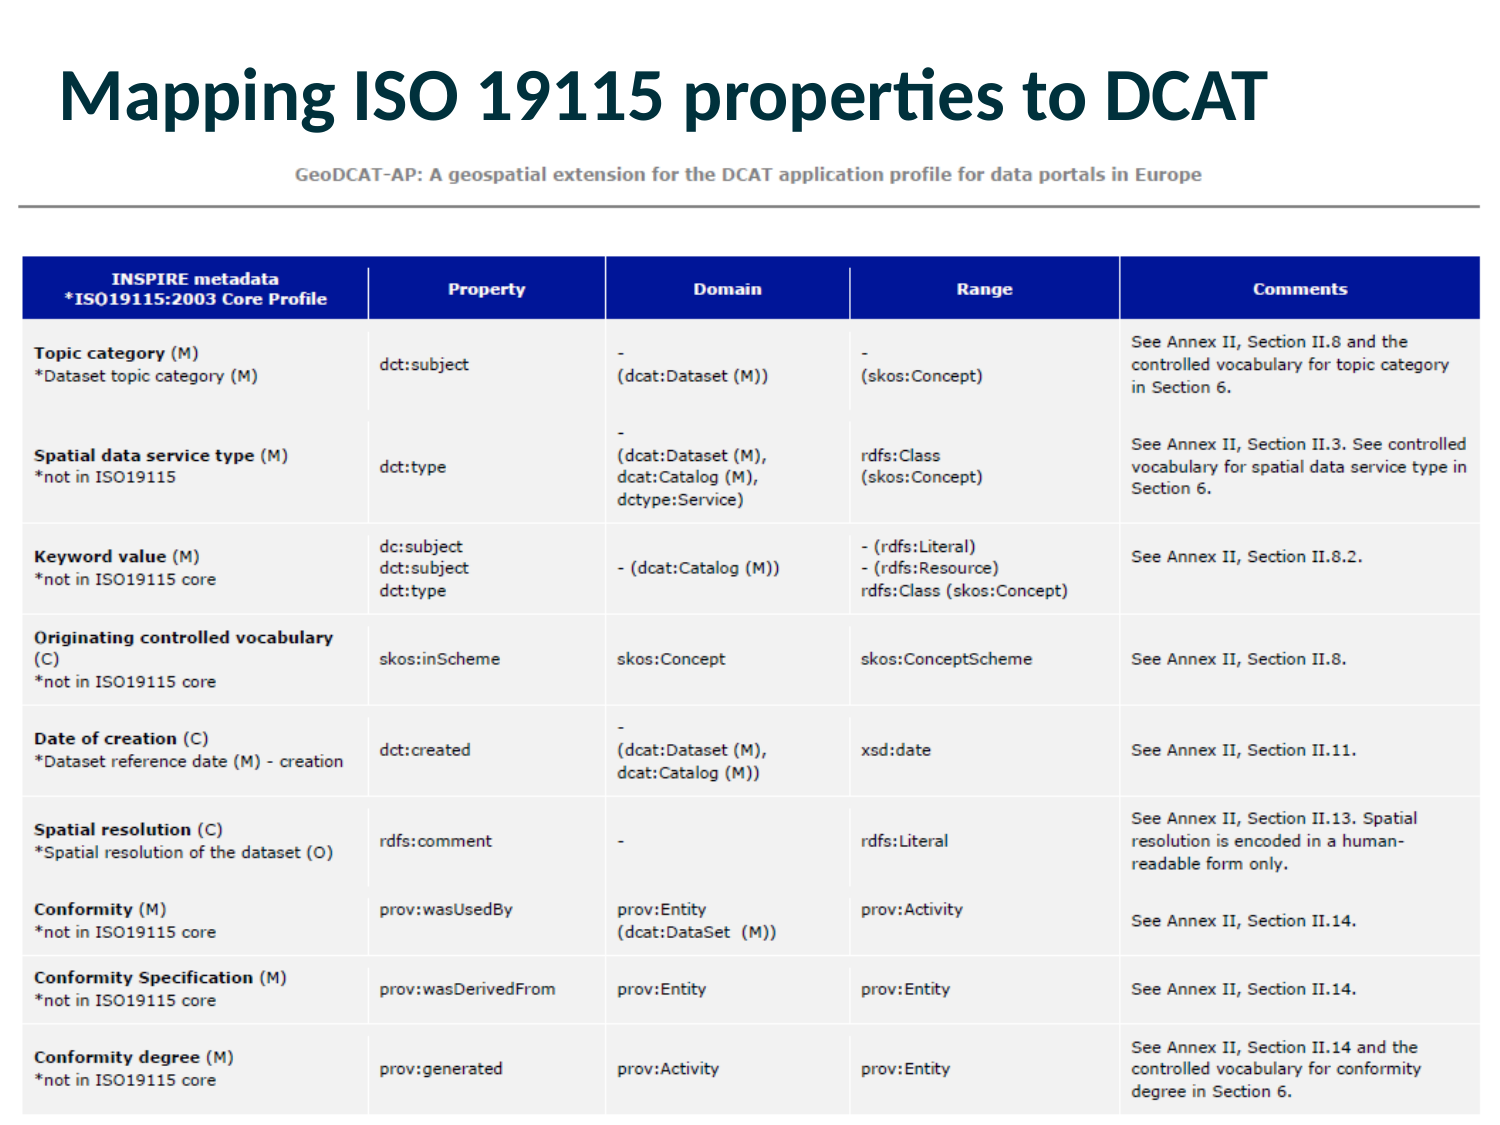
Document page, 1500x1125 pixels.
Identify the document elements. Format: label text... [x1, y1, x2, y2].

title Mapping ISO 19115 properties to DCAT [58, 45, 1447, 156]
picture [0, 157, 1500, 1125]
